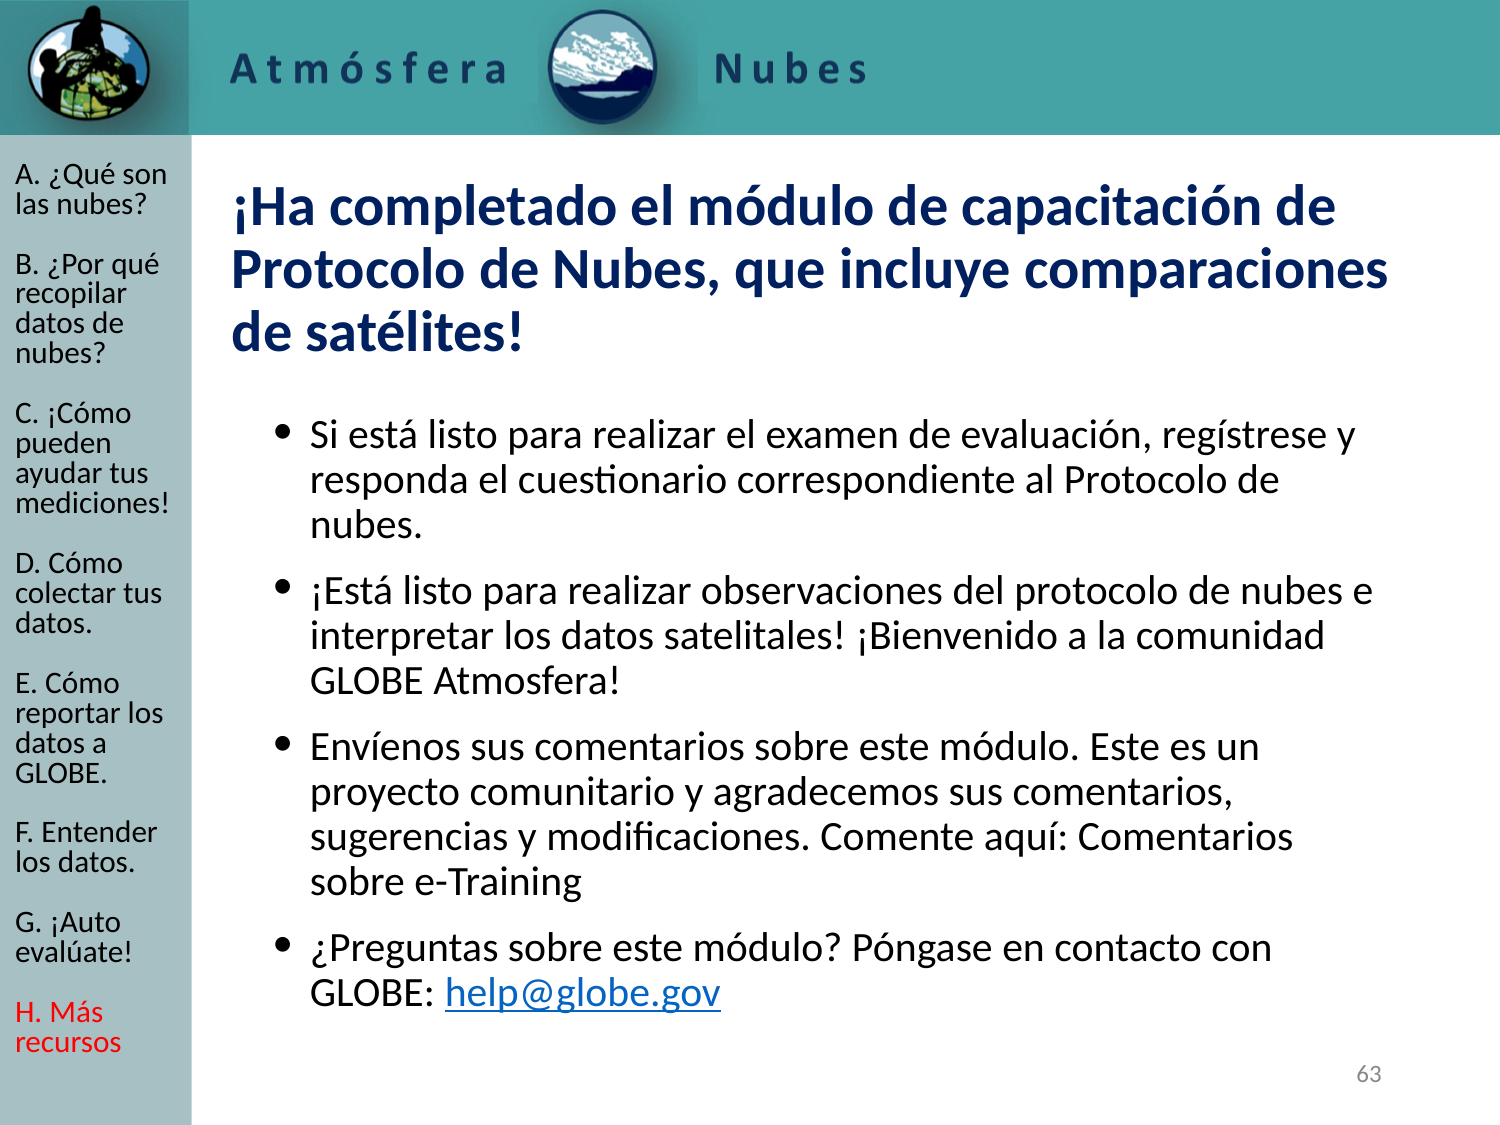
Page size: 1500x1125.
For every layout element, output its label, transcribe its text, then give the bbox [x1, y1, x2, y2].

slide_number ‹#› [1059, 1042, 1397, 1103]
list Si está listo para realizar el examen de evaluación, regístrese y responda el cuestionario correspondiente al Protocolo de nubes. ¡Está listo para realizar observaciones del protocolo de nubes e interpretar los datos satelitales! ¡Bienvenido a la comunidad GLOBE Atmosfera! Envíenos sus comentarios sobre este módulo. Este es un proyecto comunitario y agradecemos sus comentarios, sugerencias y modificaciones. Comente aquí: Comentarios sobre e-Training ¿Preguntas sobre este módulo? Póngase en contacto con GLOBE: help@globe.gov [257, 405, 1394, 1043]
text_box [0, 134, 192, 1125]
picture [0, 0, 1500, 136]
title ¡Ha completado el módulo de capacitación de Protocolo de Nubes, que incluye comparaciones de satélites! [216, 168, 1429, 372]
